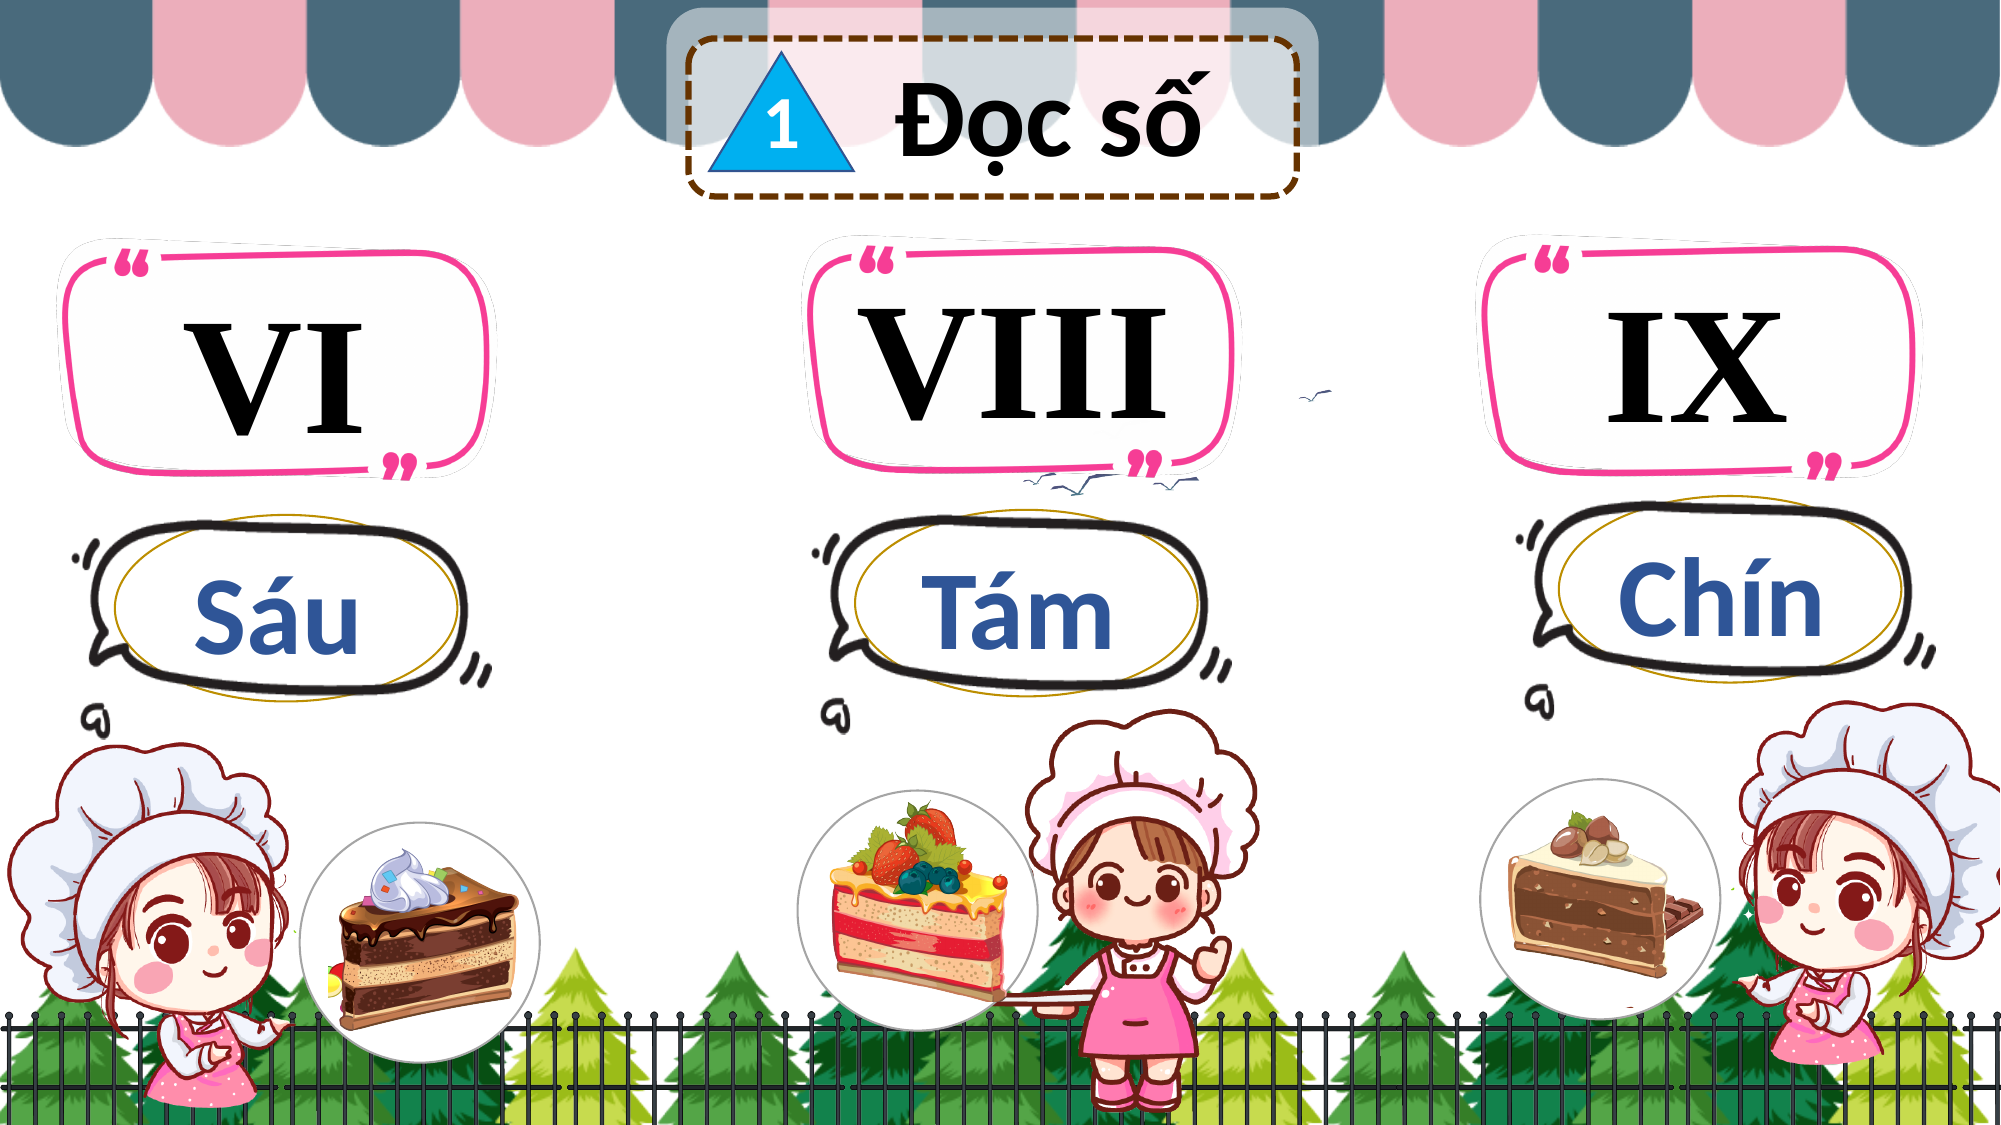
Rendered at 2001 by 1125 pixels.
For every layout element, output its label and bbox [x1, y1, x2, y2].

picture [0, 0, 2000, 147]
text_box [811, 509, 1232, 735]
text_box [1515, 495, 1936, 721]
picture [540, 887, 797, 1011]
text_box [53, 242, 497, 482]
text_box [1480, 779, 1721, 1020]
text_box [299, 822, 540, 1063]
text_box [666, 7, 1319, 230]
text_box [1471, 238, 1922, 482]
text_box [797, 768, 1038, 1031]
text_box [0, 1011, 2000, 1125]
text_box [798, 239, 1241, 479]
text_box [71, 514, 492, 740]
picture [0, 181, 2001, 1125]
